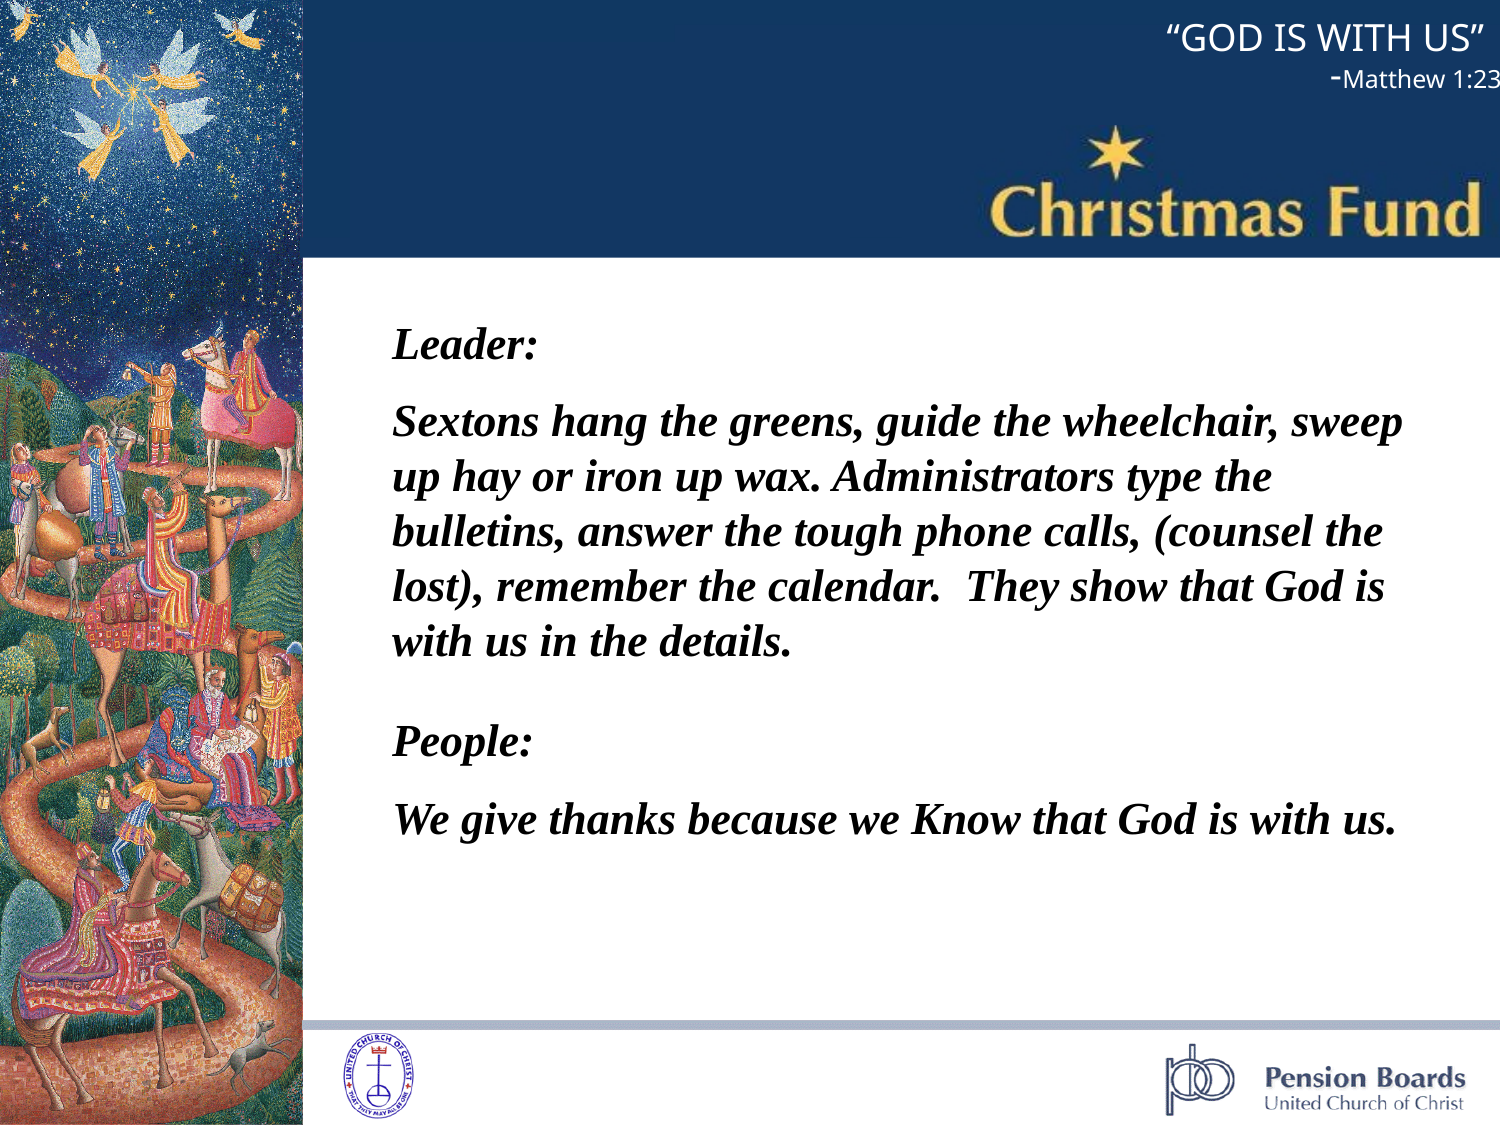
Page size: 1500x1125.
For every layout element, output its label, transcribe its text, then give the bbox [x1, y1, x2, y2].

picture [0, 0, 1500, 1125]
picture [902, 125, 1500, 237]
text_box Leader: Sextons hang the greens, guide the wheelchair, sweep up hay or iron up wax. Administrators type the bulletins, answer the tough phone calls, (counsel the lost), remember the calendar. They show that God is with us in the details. People: We give thanks because we Know that God is with us. [377, 306, 1428, 851]
